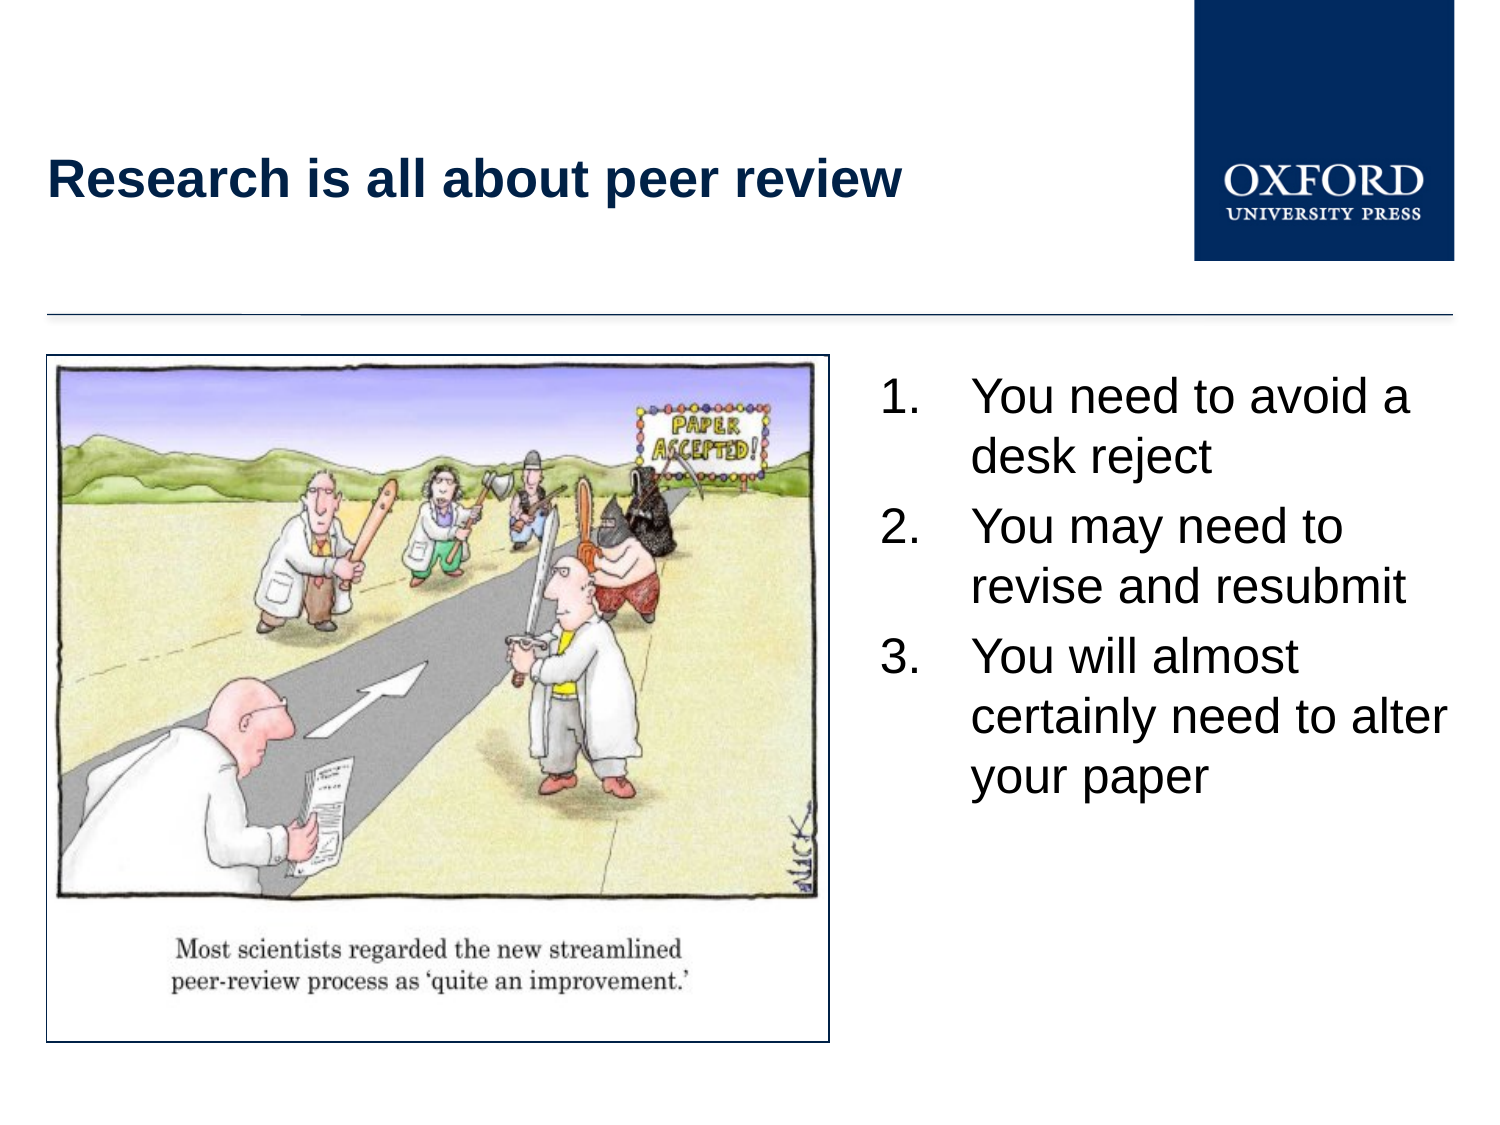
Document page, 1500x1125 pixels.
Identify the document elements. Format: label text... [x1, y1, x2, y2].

picture [46, 355, 829, 1042]
title Research is all about peer review [47, 0, 1186, 209]
list You need to avoid a desk reject You may need to revise and resubmit You will almost certainly need to alter your paper [879, 355, 1471, 1075]
picture [1194, 0, 1455, 261]
